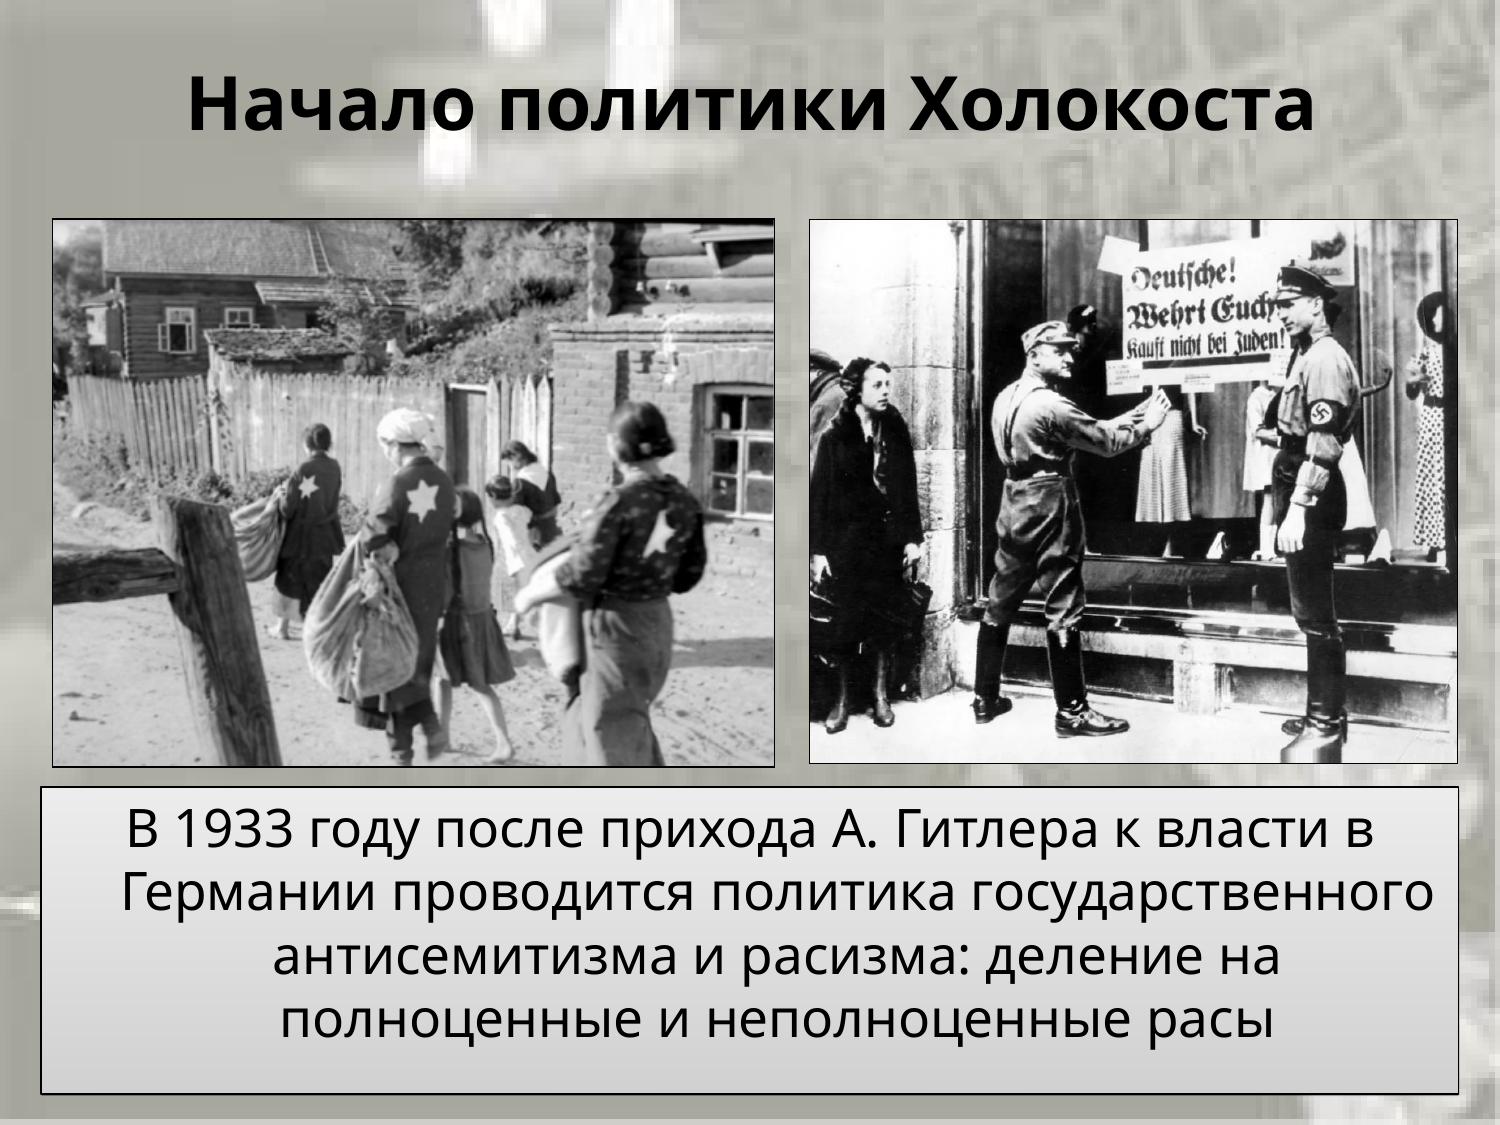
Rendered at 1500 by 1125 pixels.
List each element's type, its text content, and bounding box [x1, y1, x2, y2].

picture [0, 0, 1500, 1125]
text_box В 1933 году после прихода А. Гитлера к власти в Германии проводится политика государственного антисемитизма и расизма: деление на полноценные и неполноценные расы [41, 786, 1459, 1094]
text_box Начало политики Холокоста [76, 30, 1427, 171]
